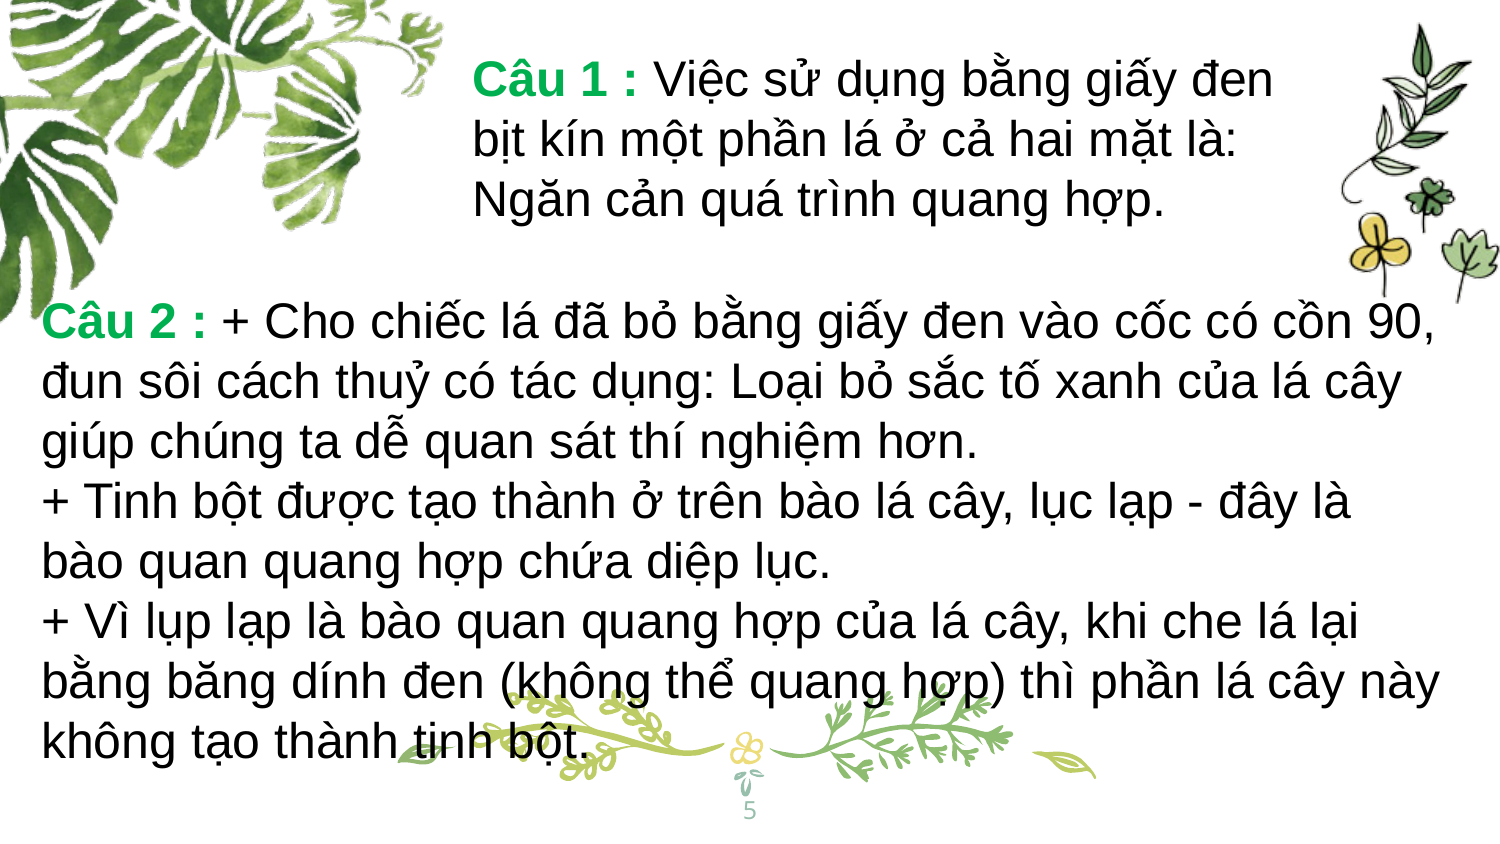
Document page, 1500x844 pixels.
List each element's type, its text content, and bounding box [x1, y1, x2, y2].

text_box Câu 2 : + Cho chiếc lá đã bỏ bằng giấy đen vào cốc có cồn 90, đun sôi cách thuỷ có tác dụng: Loại bỏ sắc tố xanh của lá cây giúp chúng ta dễ quan sát thí nghiệm hơn. + Tinh bột được tạo thành ở trên bào lá cây, lục lạp - đây là bào quan quang hợp chứa diệp lục. + Vì lụp lạp là bào quan quang hợp của lá cây, khi che lá lại bằng băng dính đen (không thể quang hợp) thì phần lá cây này không tạo thành tinh bột. [26, 281, 1460, 844]
text_box Câu 1 : Việc sử dụng bằng giấy đen bịt kín một phần lá ở cả hai mặt là: Ngăn cản quá trình quang hợp. [458, 39, 1331, 281]
picture [0, 0, 458, 364]
picture [1323, 0, 1500, 326]
